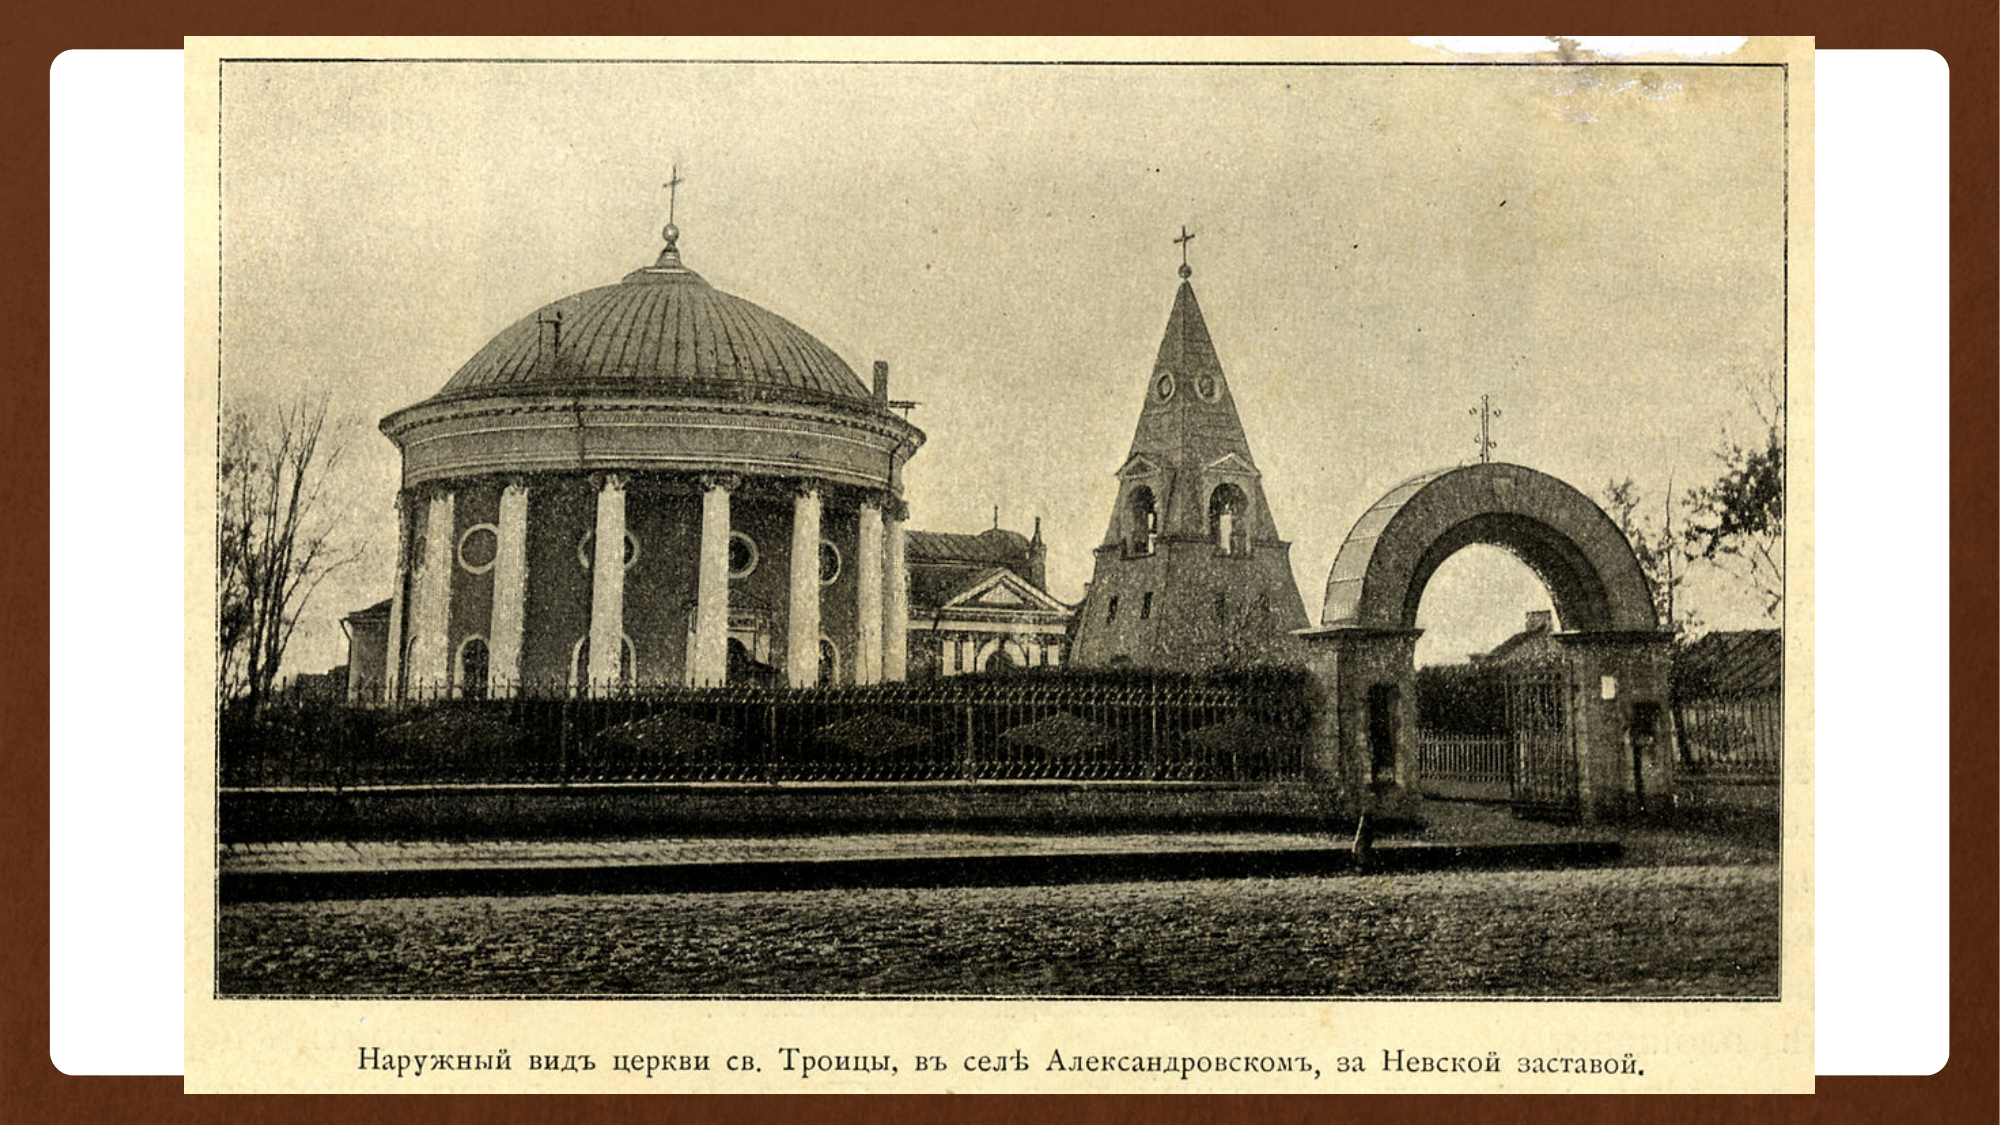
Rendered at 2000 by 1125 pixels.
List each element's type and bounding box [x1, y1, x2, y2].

picture [184, 35, 1815, 1095]
